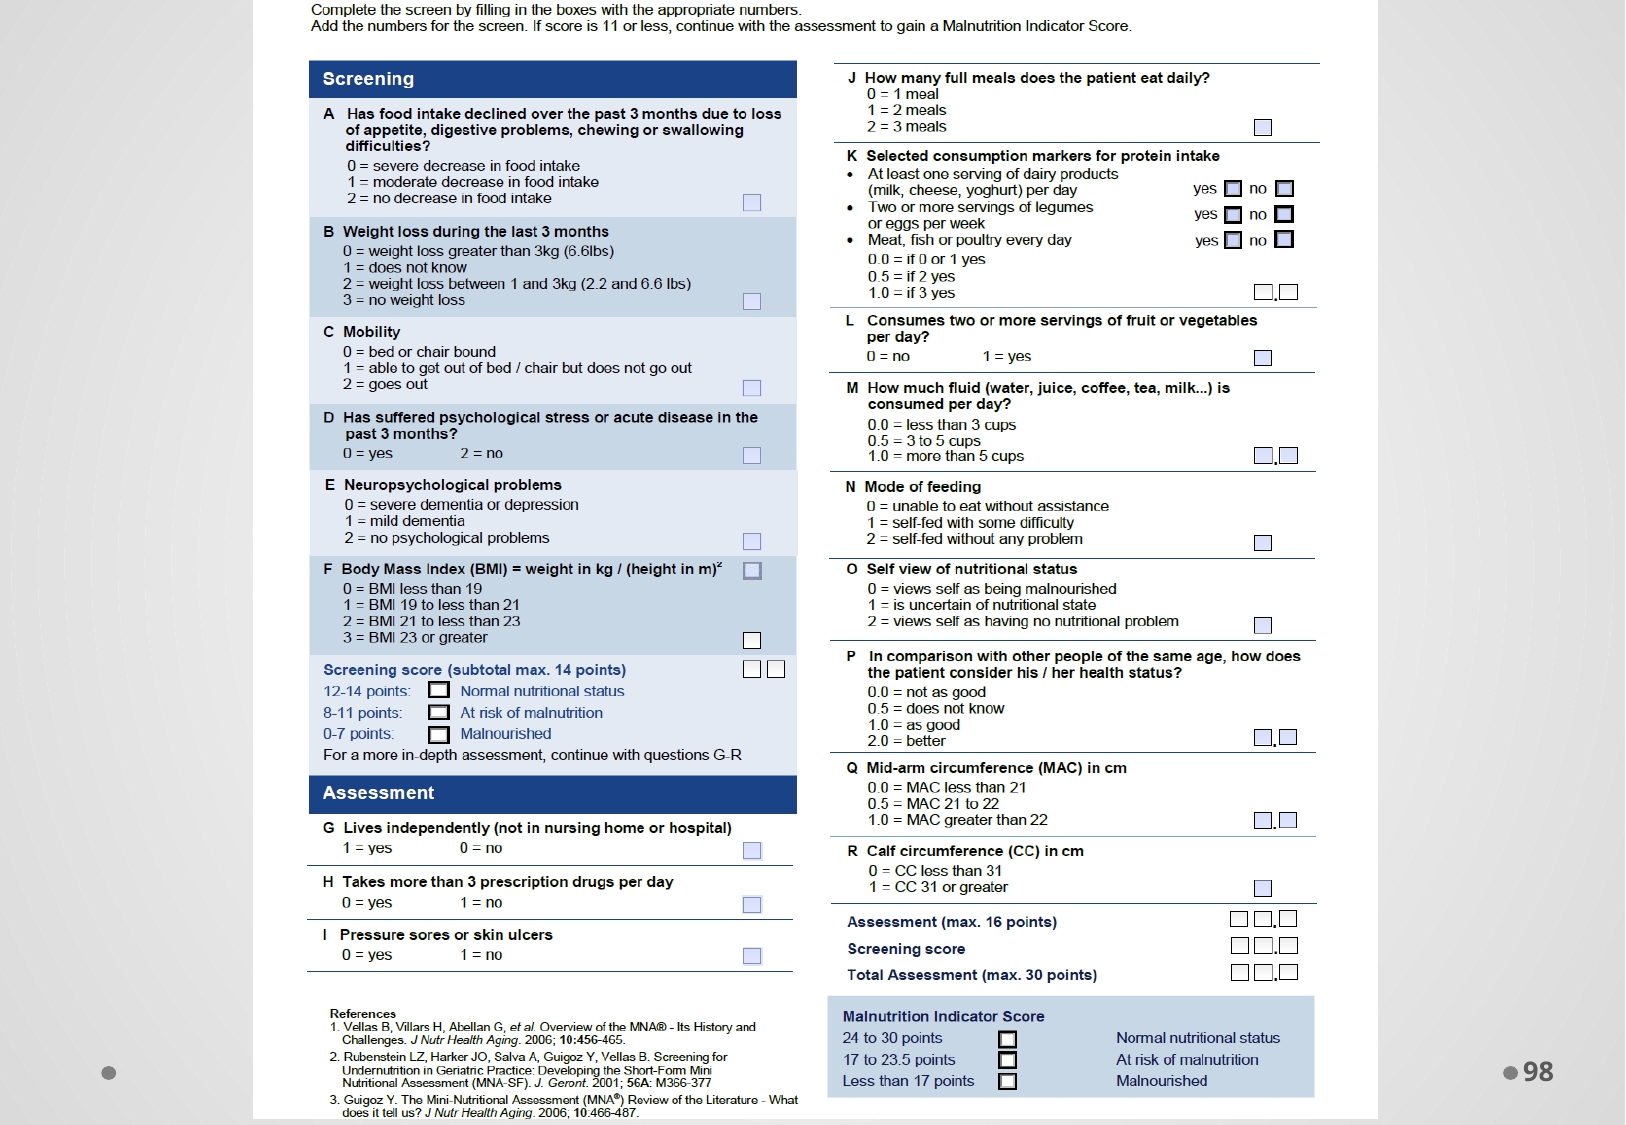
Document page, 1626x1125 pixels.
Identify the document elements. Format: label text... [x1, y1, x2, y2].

text_box 98 [1518, 1042, 1619, 1103]
picture [253, 0, 1379, 1120]
